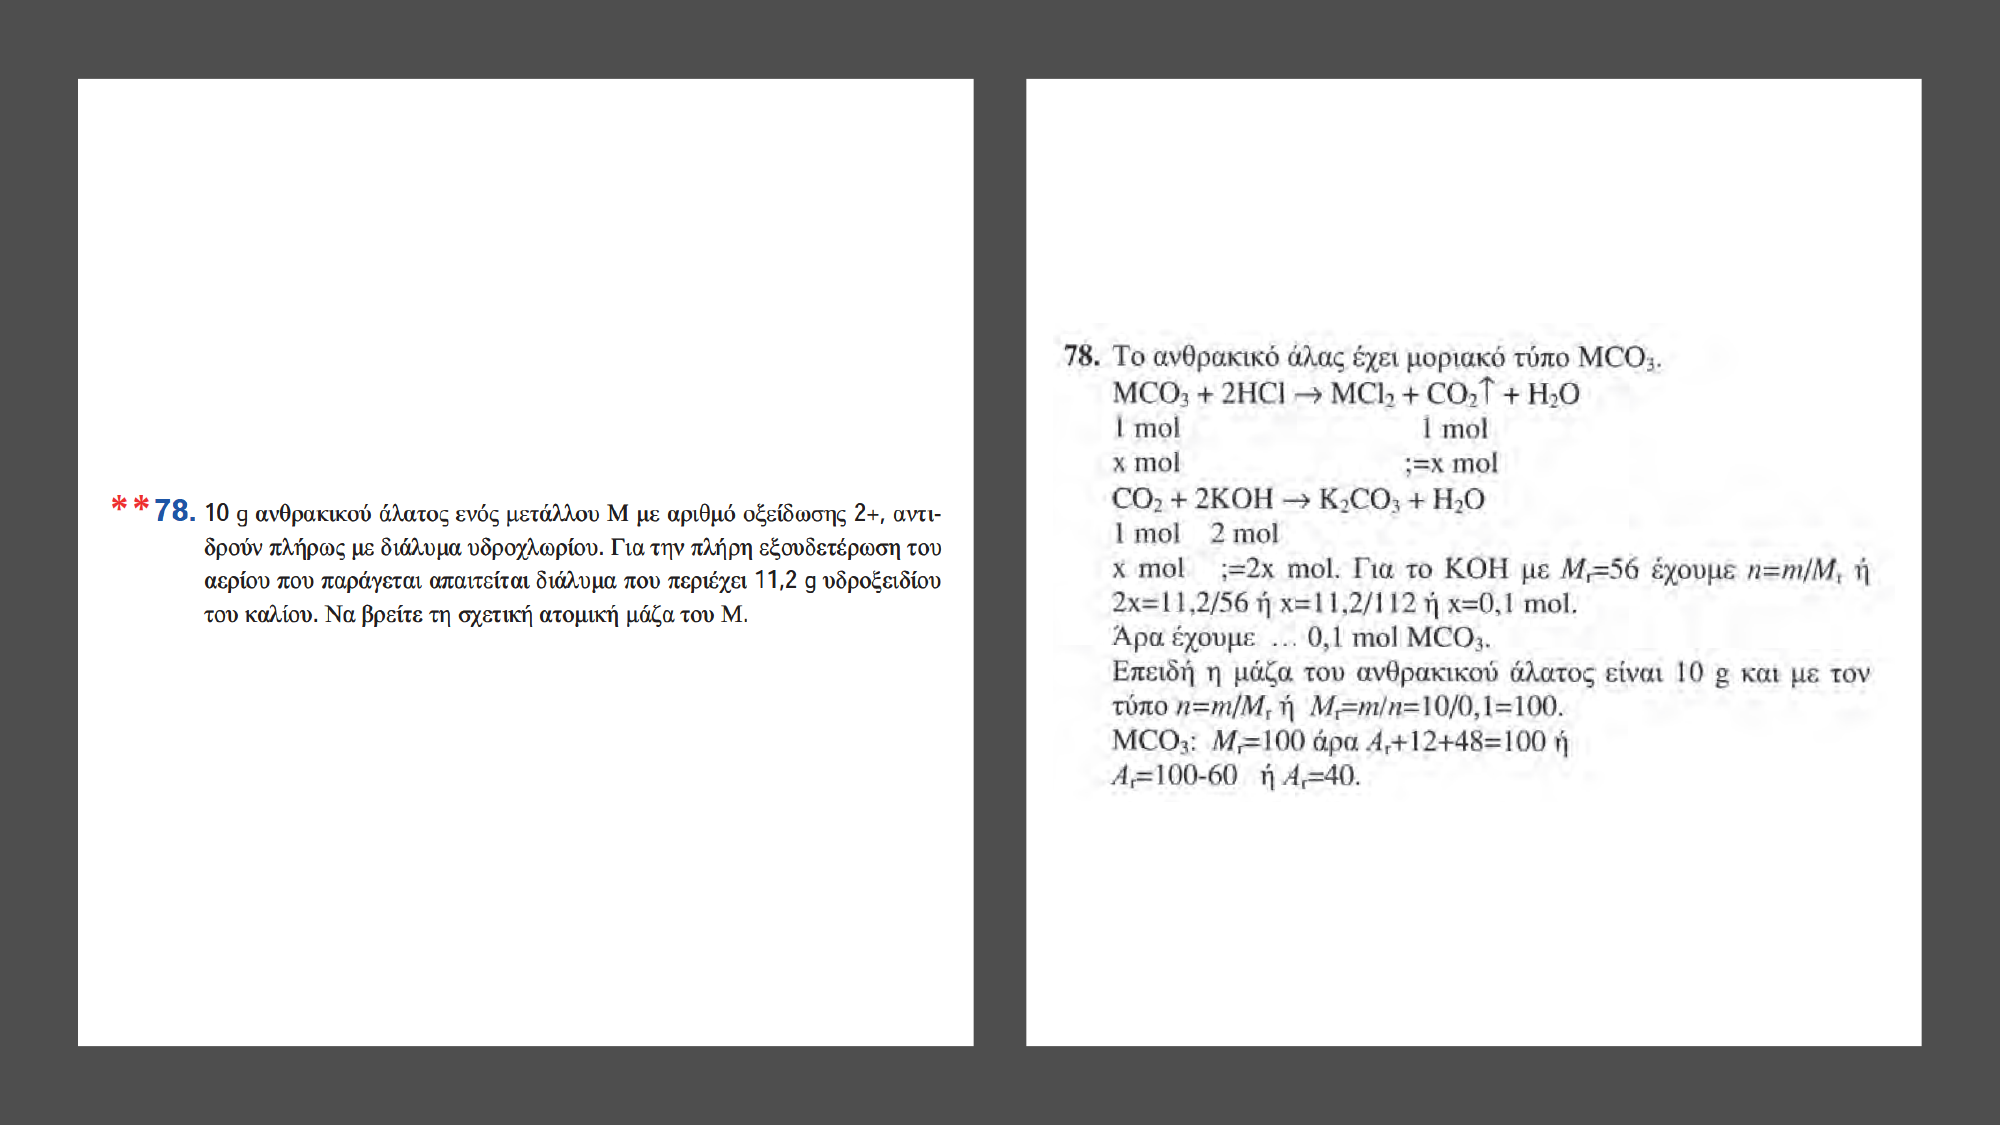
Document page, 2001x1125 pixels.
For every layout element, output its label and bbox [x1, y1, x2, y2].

picture [1053, 323, 1895, 802]
text_box [0, 0, 2000, 1125]
text_box [1025, 78, 1923, 1047]
picture [105, 487, 947, 638]
text_box [77, 78, 975, 1047]
